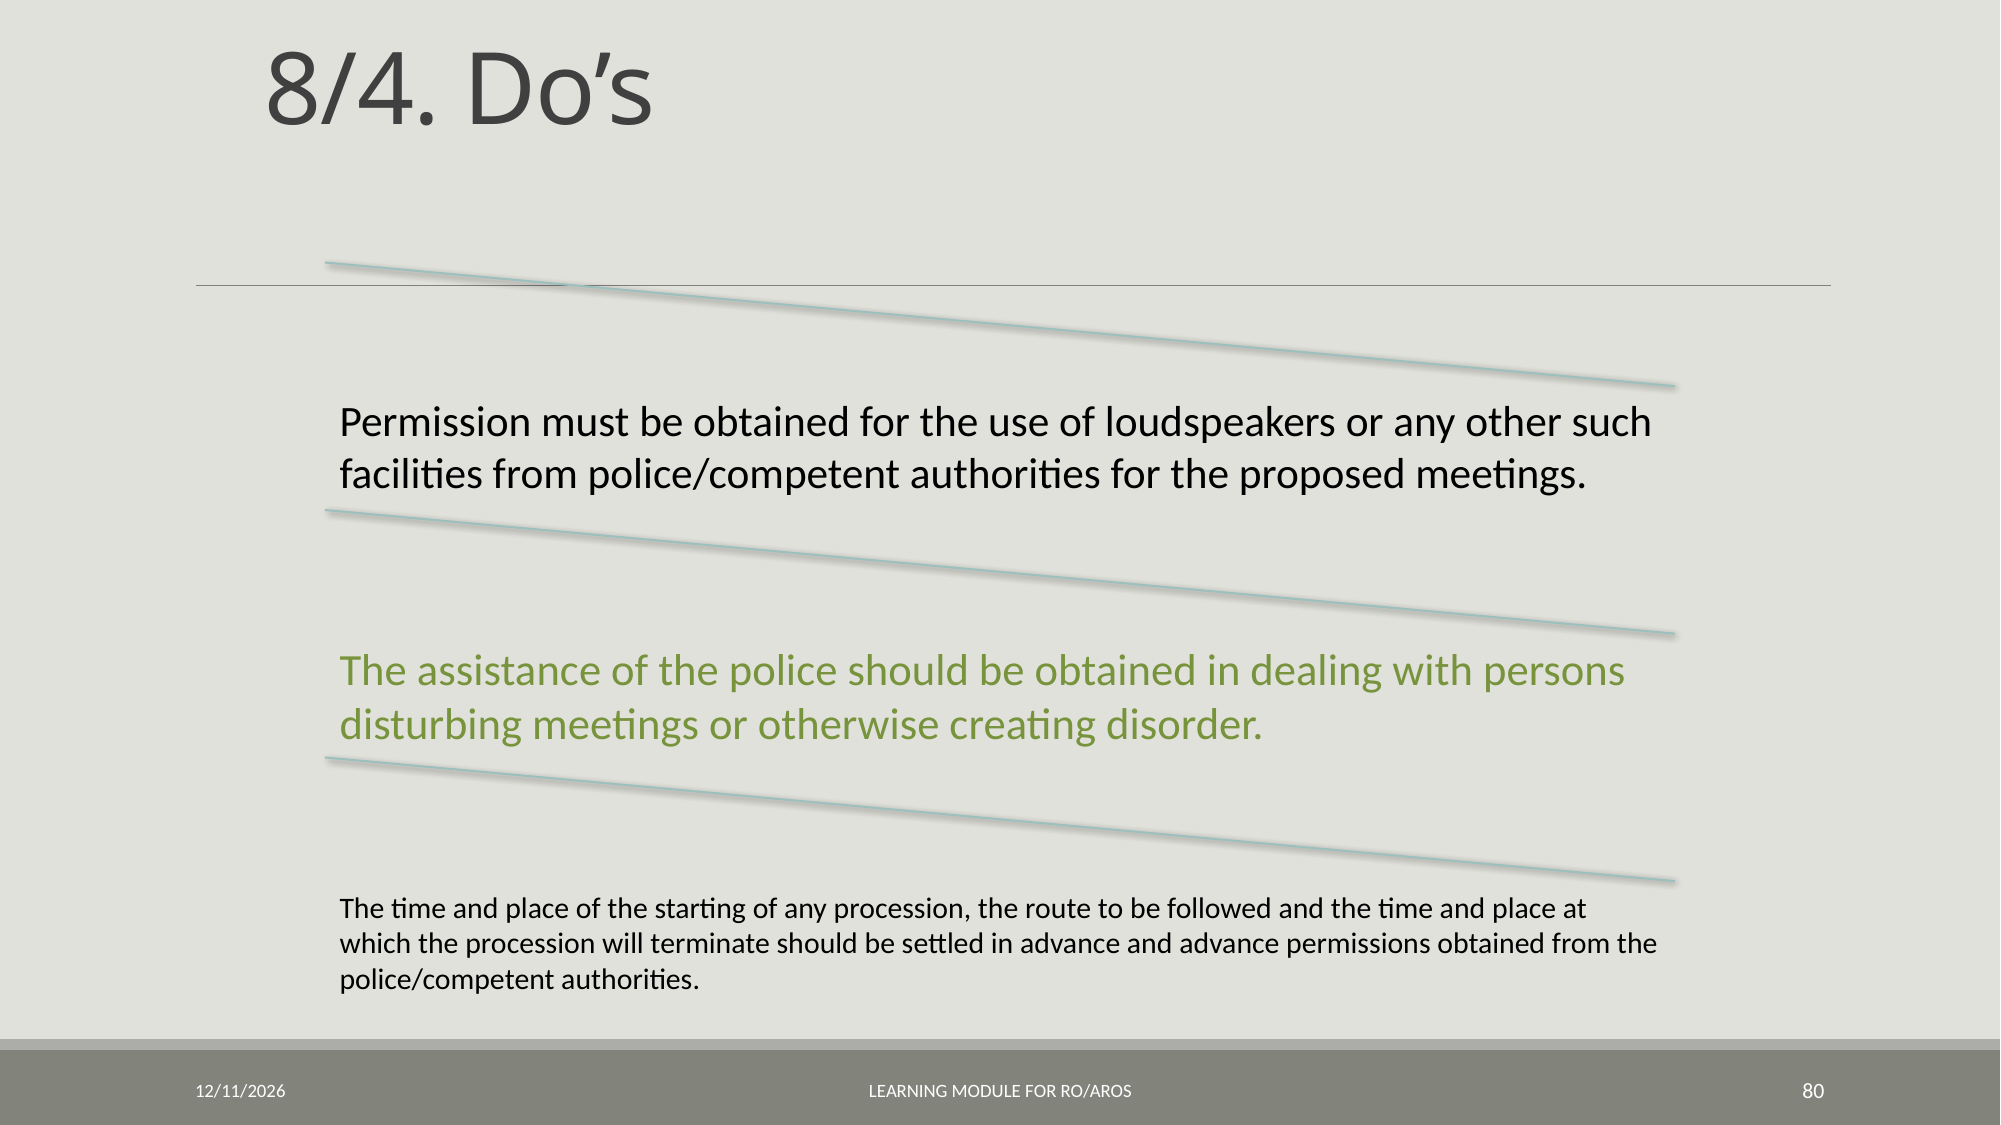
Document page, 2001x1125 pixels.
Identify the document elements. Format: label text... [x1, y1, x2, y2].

slide_number 80 [1624, 1059, 1840, 1120]
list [324, 261, 1676, 1006]
title 8/4. Do’s [249, 0, 1750, 153]
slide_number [180, 1059, 586, 1120]
footer Learning Module for RO/AROs [604, 1059, 1396, 1120]
